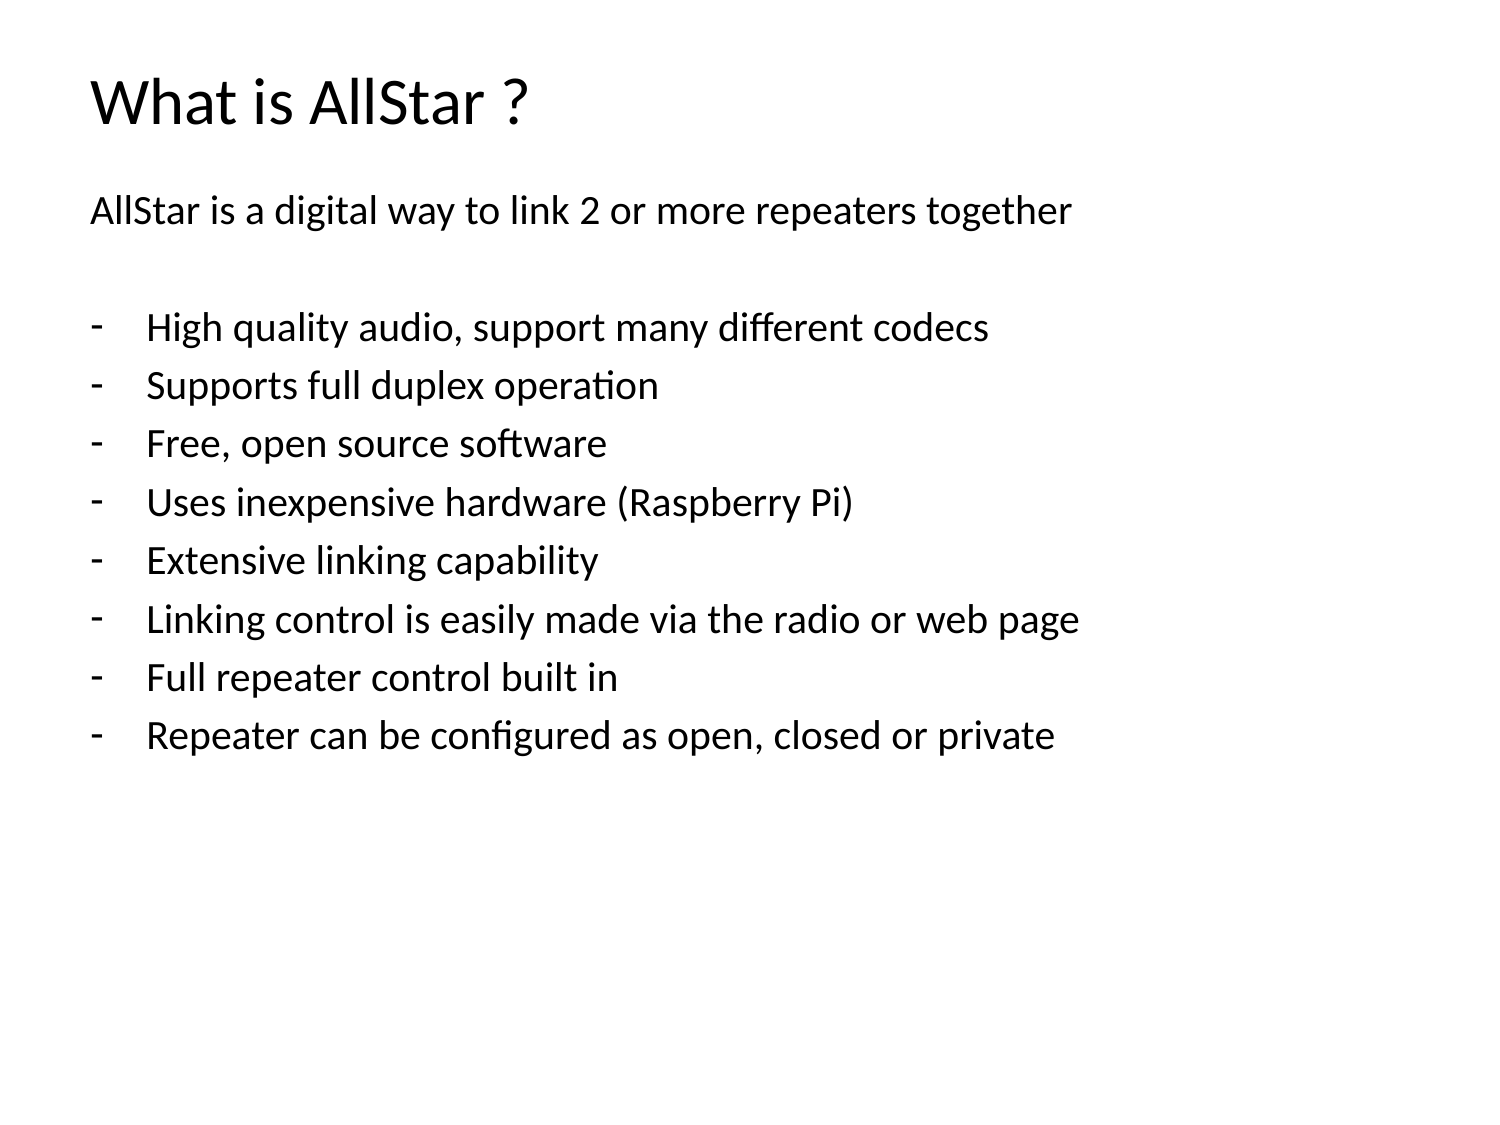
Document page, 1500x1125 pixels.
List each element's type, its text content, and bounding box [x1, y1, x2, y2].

title What is AllStar ? [75, 45, 1263, 150]
list AllStar is a digital way to link 2 or more repeaters together High quality audio, support many different codecs Supports full duplex operation Free, open source software Uses inexpensive hardware (Raspberry Pi) Extensive linking capability Linking control is easily made via the radio or web page Full repeater control built in Repeater can be configured as open, closed or private [75, 174, 1425, 1005]
